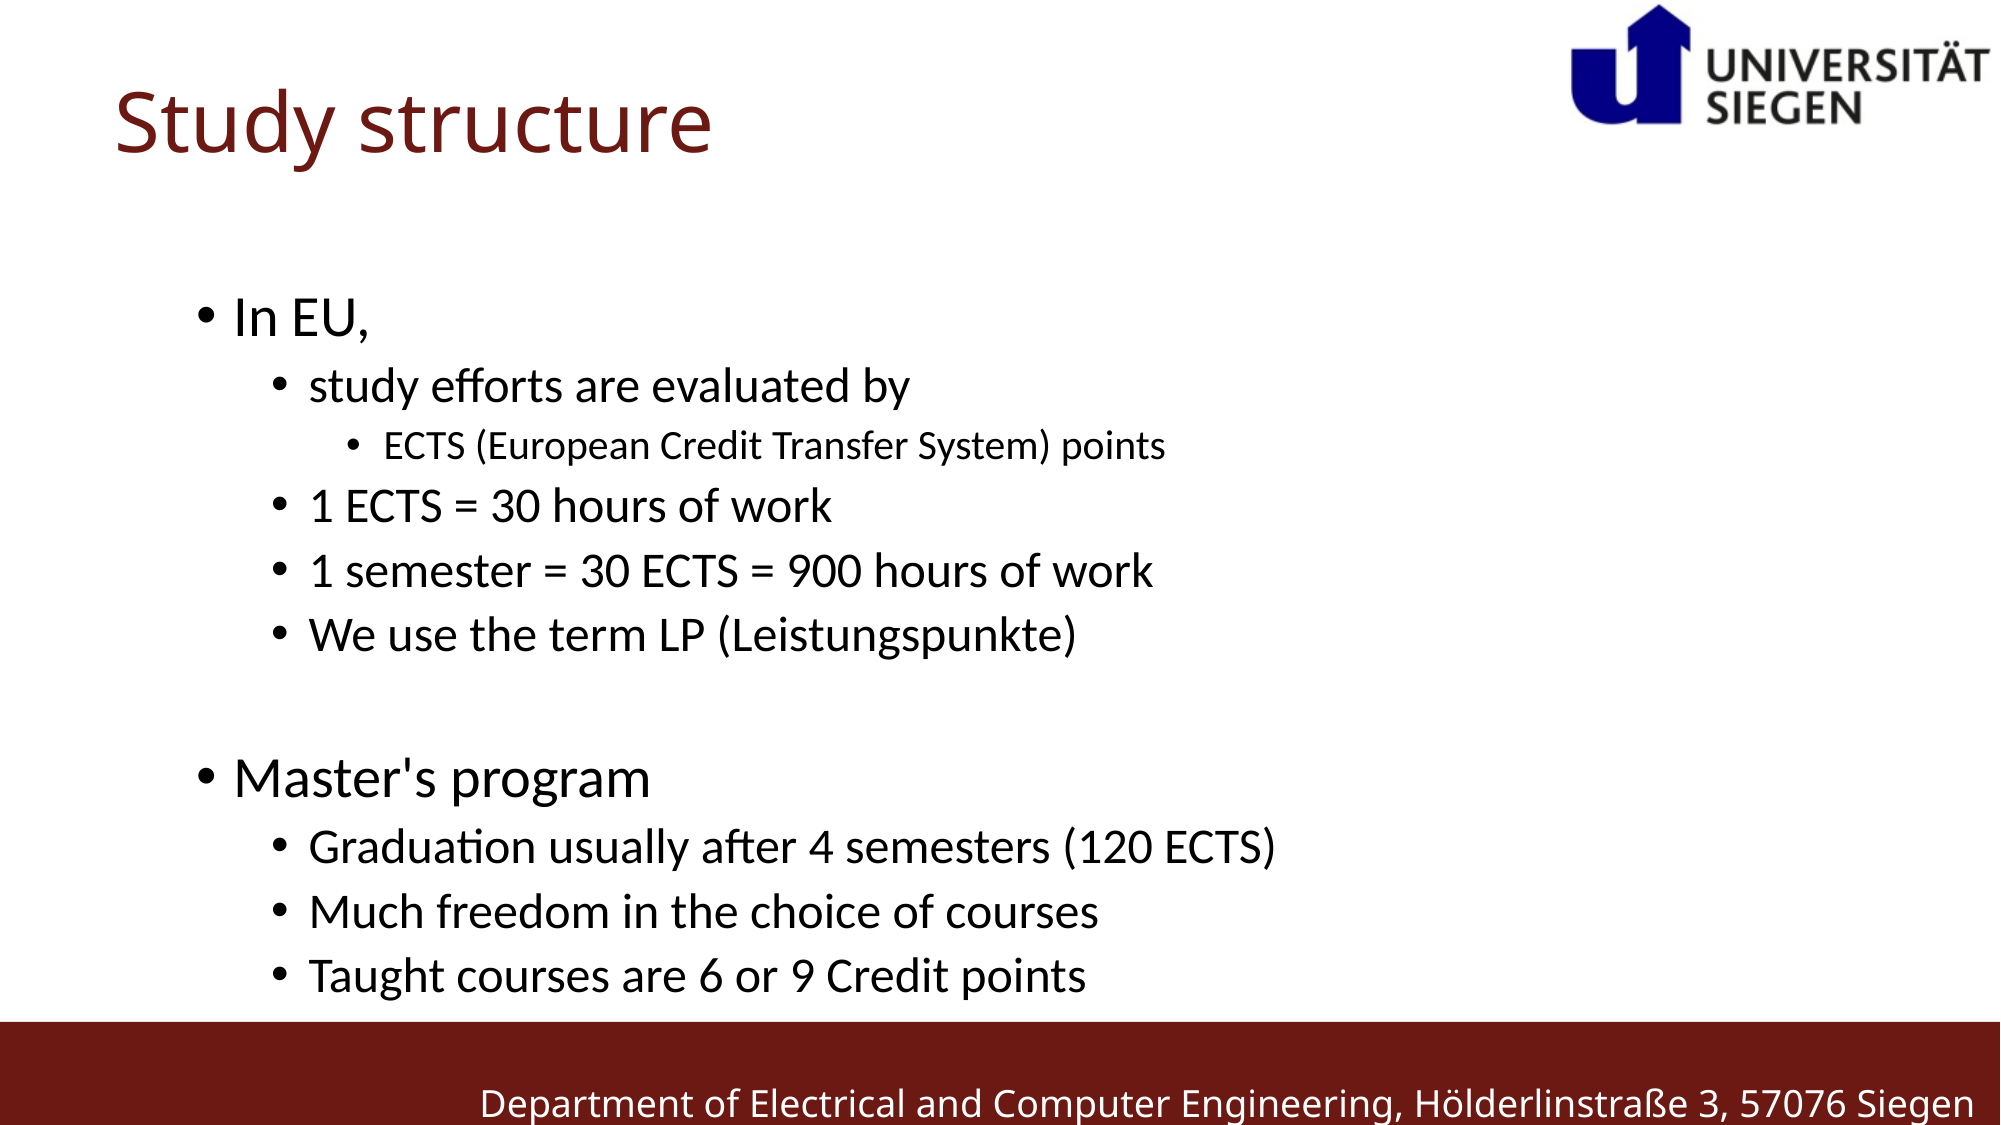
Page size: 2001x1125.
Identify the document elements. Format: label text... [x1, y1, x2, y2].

list In EU, study efforts are evaluated by ECTS (European Credit Transfer System) points 1 ECTS = 30 hours of work 1 semester = 30 ECTS = 900 hours of work We use the term LP (Leistungspunkte) Master's program Graduation usually after 4 semesters (120 ECTS) Much freedom in the choice of courses Taught courses are 6 or 9 Credit points [181, 278, 1882, 1012]
picture [1570, 2, 1992, 126]
list Study structure [99, 42, 1867, 209]
